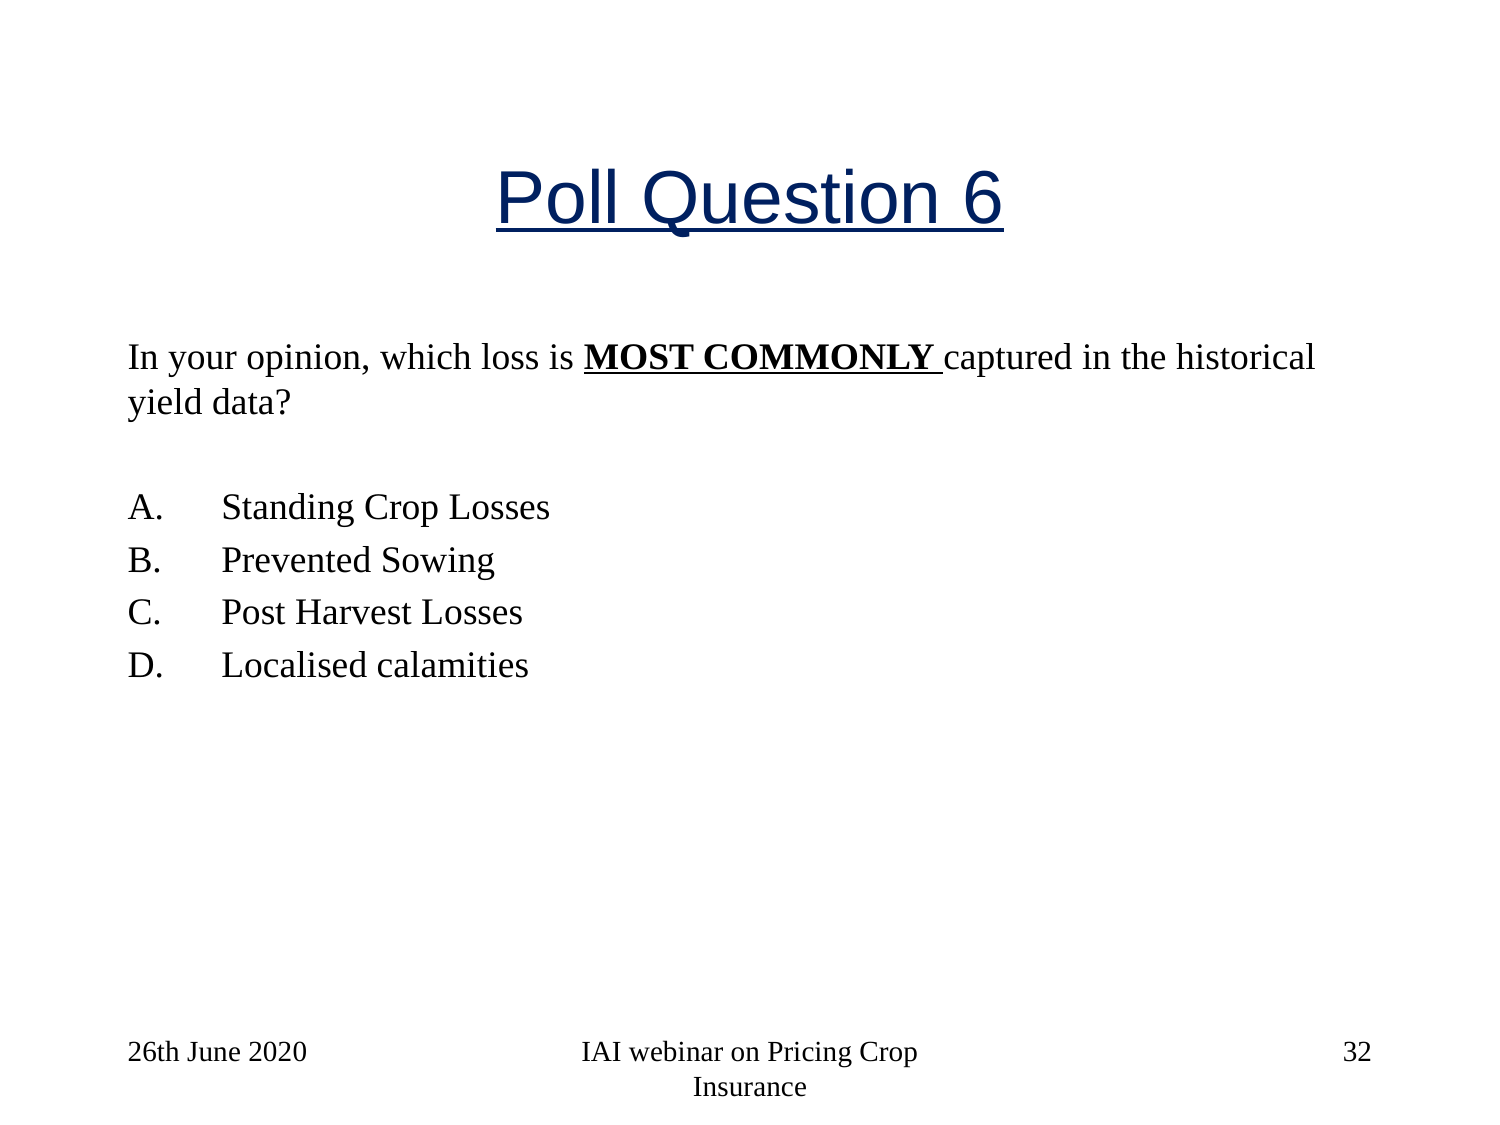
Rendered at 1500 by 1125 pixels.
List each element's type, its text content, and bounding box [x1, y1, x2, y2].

title Poll Question 6 [112, 99, 1388, 288]
list In your opinion, which loss is MOST COMMONLY captured in the historical yield data? Standing Crop Losses Prevented Sowing Post Harvest Losses Localised calamities [112, 324, 1388, 1001]
footer IAI webinar on Pricing Crop Insurance [512, 1024, 988, 1101]
slide_number 32 [1074, 1024, 1388, 1101]
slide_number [112, 1024, 426, 1101]
